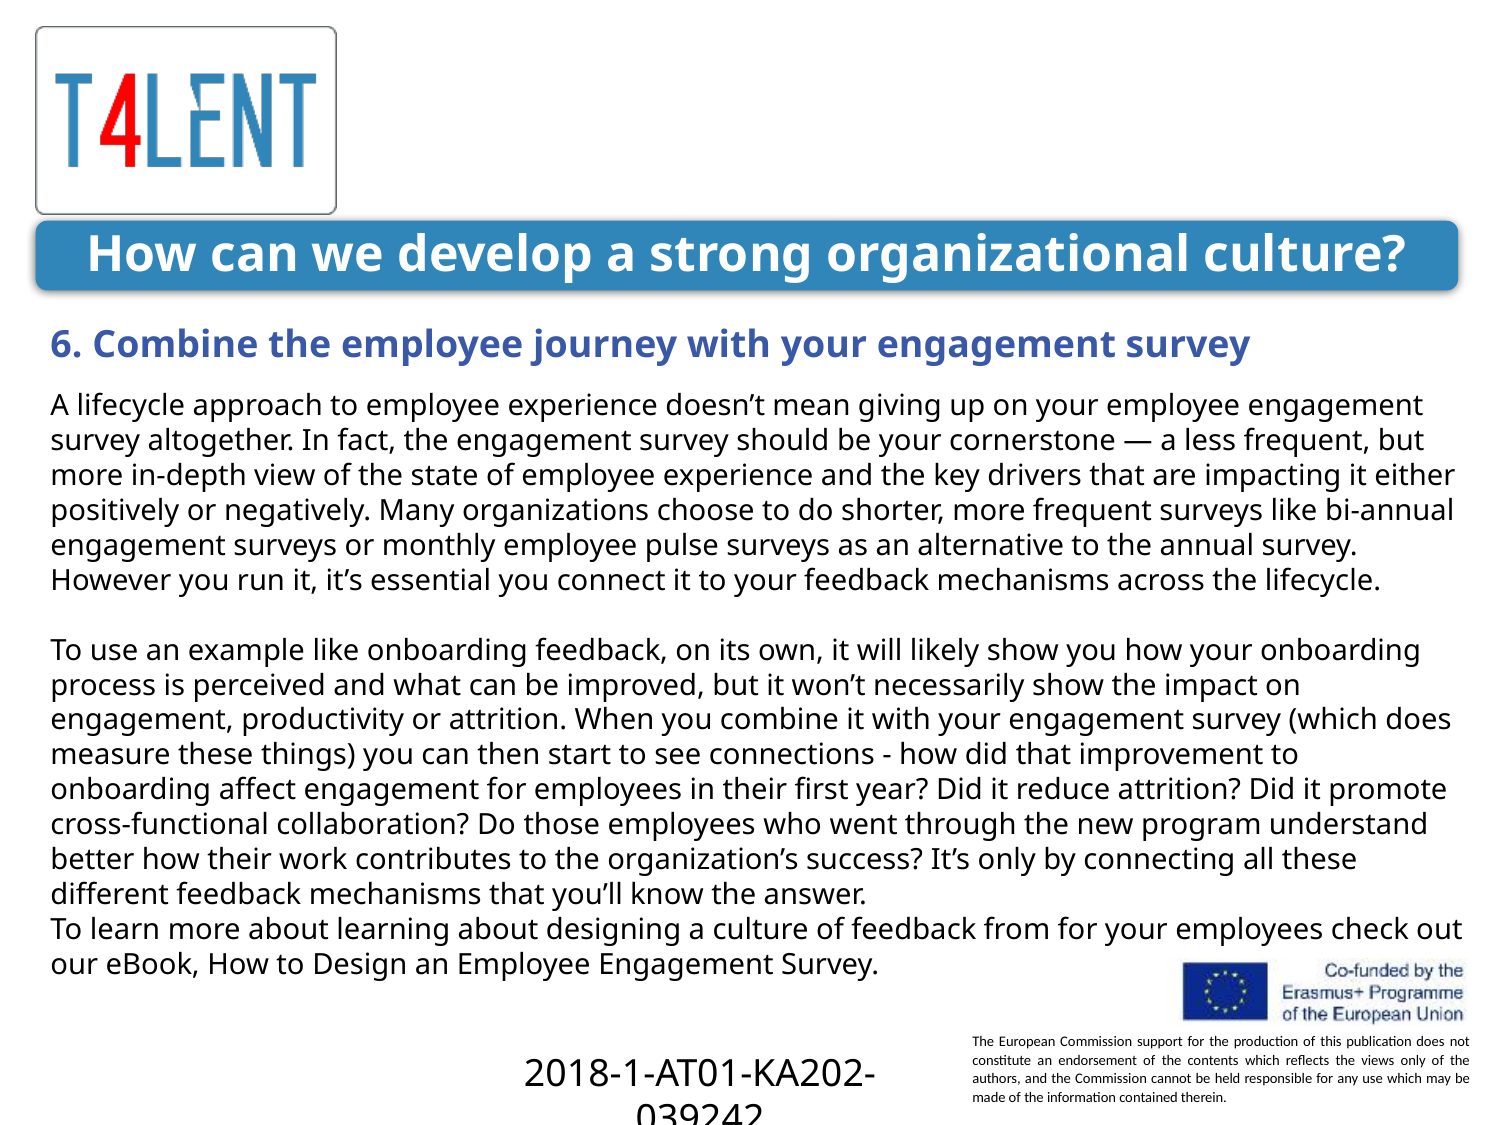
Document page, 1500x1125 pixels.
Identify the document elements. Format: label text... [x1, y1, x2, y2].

picture [35, 26, 337, 215]
text_box 6. Combine the employee journey with your engagement survey A lifecycle approach to employee experience doesn’t mean giving up on your employee engagement survey altogether. In fact, the engagement survey should be your cornerstone — a less frequent, but more in-depth view of the state of employee experience and the key drivers that are impacting it either positively or negatively. Many organizations choose to do shorter, more frequent surveys like bi-annual engagement surveys or monthly employee pulse surveys as an alternative to the annual survey. However you run it, it’s essential you connect it to your feedback mechanisms across the lifecycle. To use an example like onboarding feedback, on its own, it will likely show you how your onboarding process is perceived and what can be improved, but it won’t necessarily show the impact on engagement, productivity or attrition. When you combine it with your engagement survey (which does measure these things) you can then start to see connections - how did that improvement to onboarding affect engagement for employees in their first year? Did it reduce attrition? Did it promote cross-functional collaboration? Do those employees who went through the new program understand better how their work contributes to the organization’s success? It’s only by connecting all these different feedback mechanisms that you’ll know the answer. To learn more about learning about designing a culture of feedback from for your employees check out our eBook, How to Design an Employee Engagement Survey. [35, 290, 1481, 1058]
text_box How can we develop a strong organizational culture? [35, 220, 1459, 291]
